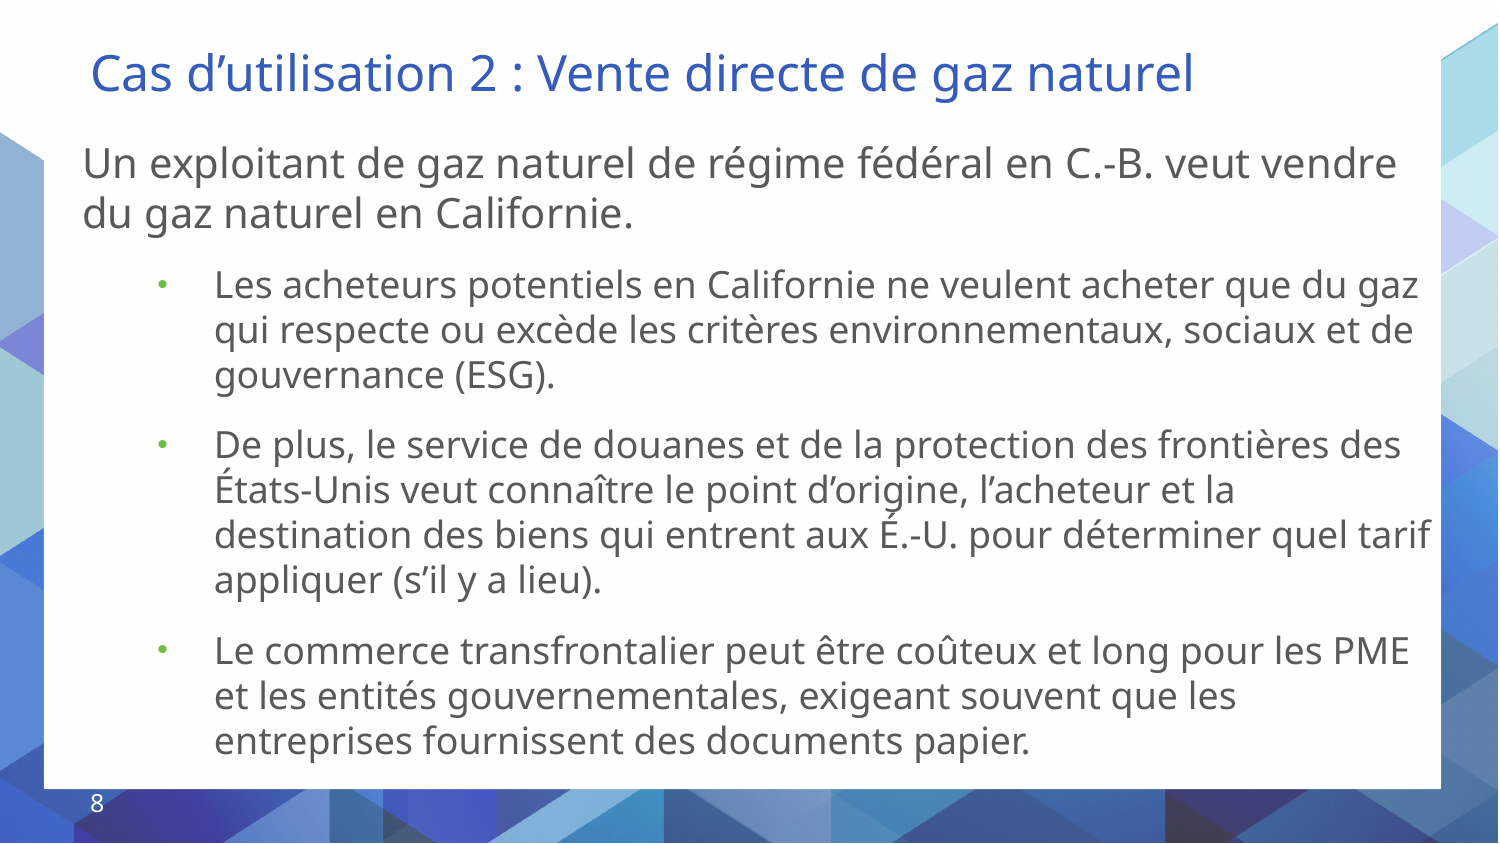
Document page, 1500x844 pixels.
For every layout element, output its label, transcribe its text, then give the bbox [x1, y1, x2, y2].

slide_number 8 [75, 782, 237, 827]
picture [0, 0, 1498, 843]
list Un exploitant de gaz naturel de régime fédéral en C.-B. veut vendre du gaz naturel en Californie. Les acheteurs potentiels en Californie ne veulent acheter que du gaz qui respecte ou excède les critères environnementaux, sociaux et de gouvernance (ESG). De plus, le service de douanes et de la protection des frontières des États-Unis veut connaître le point d’origine, l’acheteur et la destination des biens qui entrent aux É.-U. pour déterminer quel tarif appliquer (s’il y a lieu). Le commerce transfrontalier peut être coûteux et long pour les PME et les entités gouvernementales, exigeant souvent que les entreprises fournissent des documents papier. [67, 128, 1450, 808]
title Cas d’utilisation 2 : Vente directe de gaz naturel [75, 0, 1425, 110]
